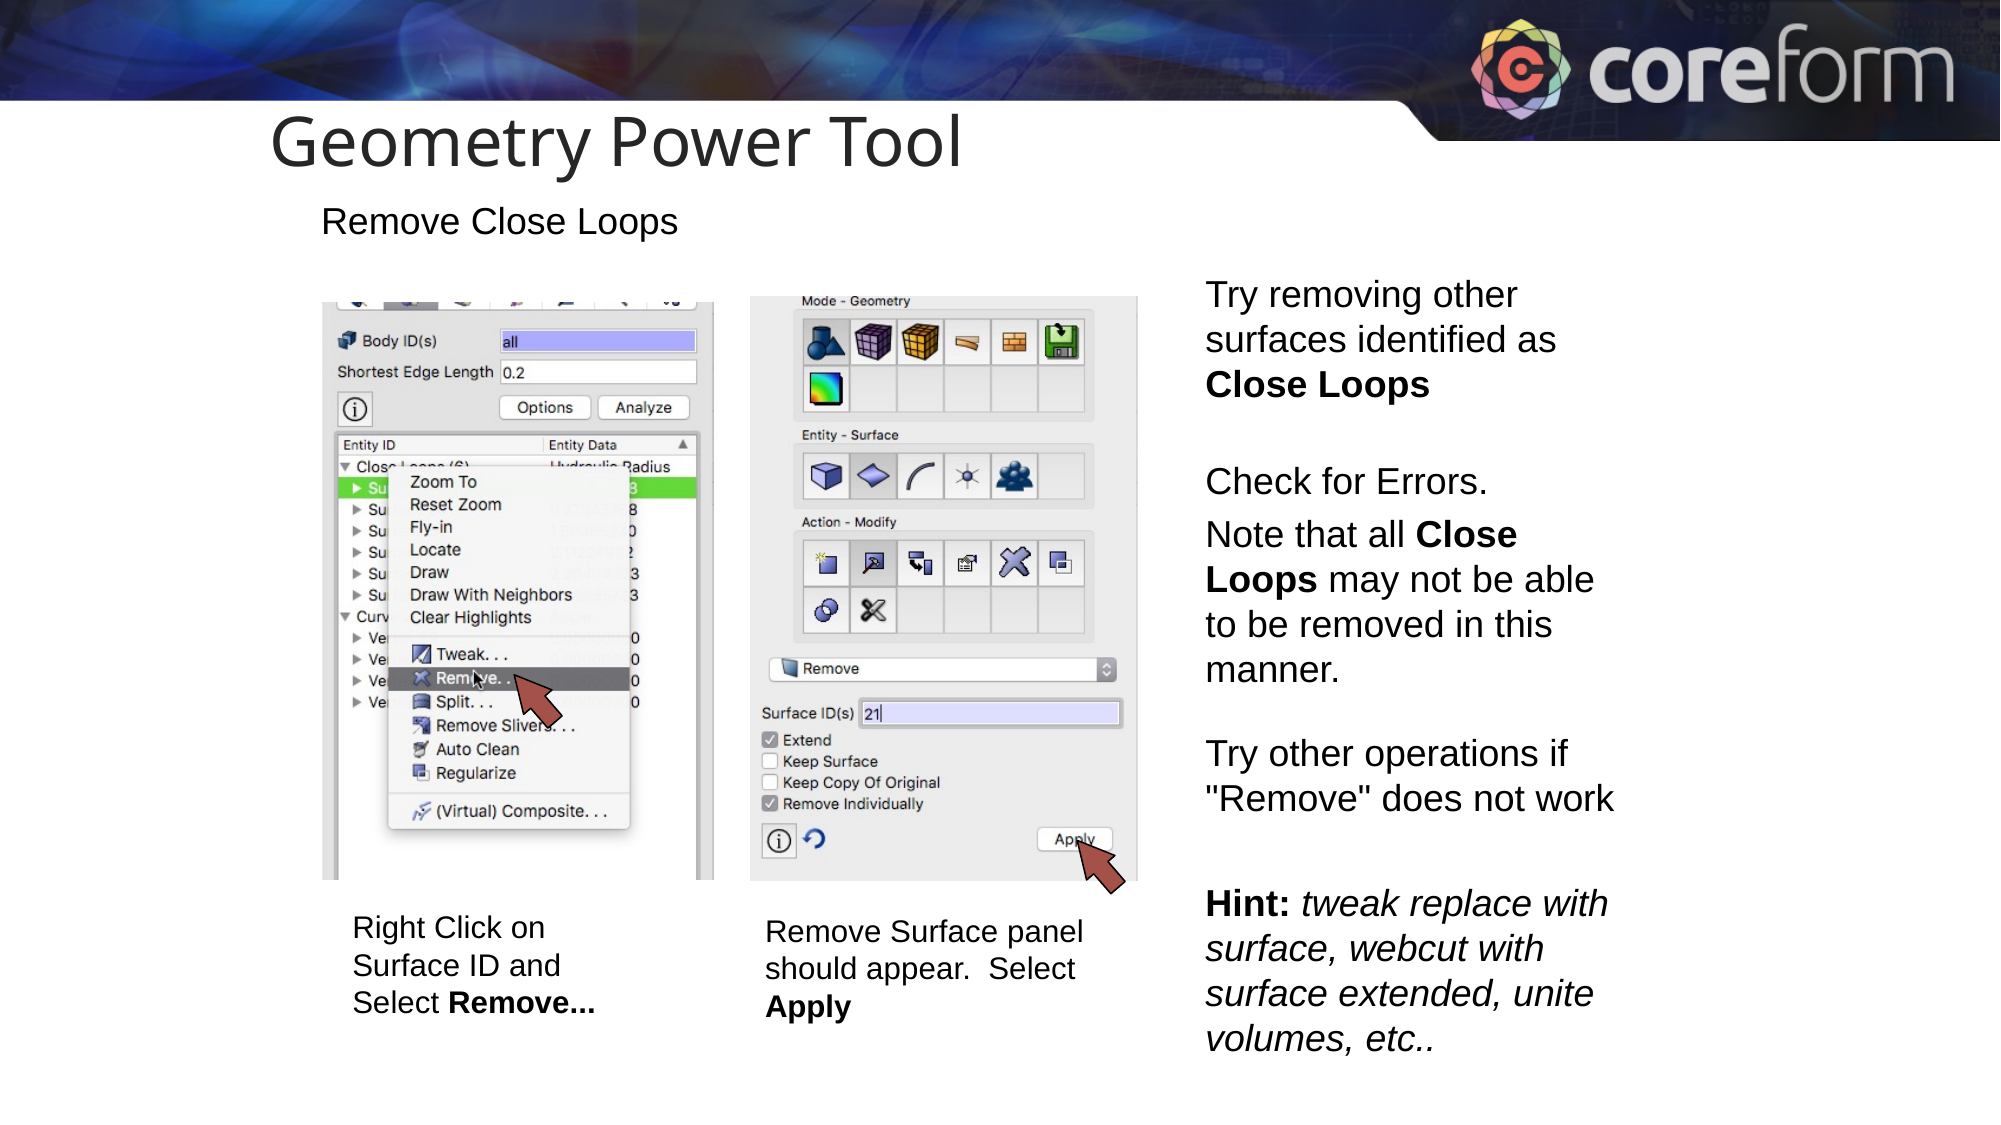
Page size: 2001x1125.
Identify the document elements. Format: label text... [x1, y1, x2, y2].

text_box Remove Close Loops [278, 190, 754, 328]
text_box Try removing other surfaces identified as Close Loops [1162, 262, 1638, 400]
title Geometry Power Tool [254, 88, 1638, 201]
text_box Check for Errors. Note that all Close Loops may not be able to be removed in this manner. [1162, 449, 1638, 587]
picture [0, 0, 2000, 141]
text_box Right Click on Surface ID and Select Remove... [337, 899, 638, 1027]
text_box [1099, 881, 1126, 894]
picture [749, 296, 1138, 881]
text_box Try other operations if "Remove" does not work Hint: tweak replace with surface, webcut with surface extended, unite volumes, etc.. [1162, 722, 1638, 1125]
text_box Remove Surface panel should appear. Select Apply [750, 903, 1138, 1031]
picture [322, 302, 714, 880]
